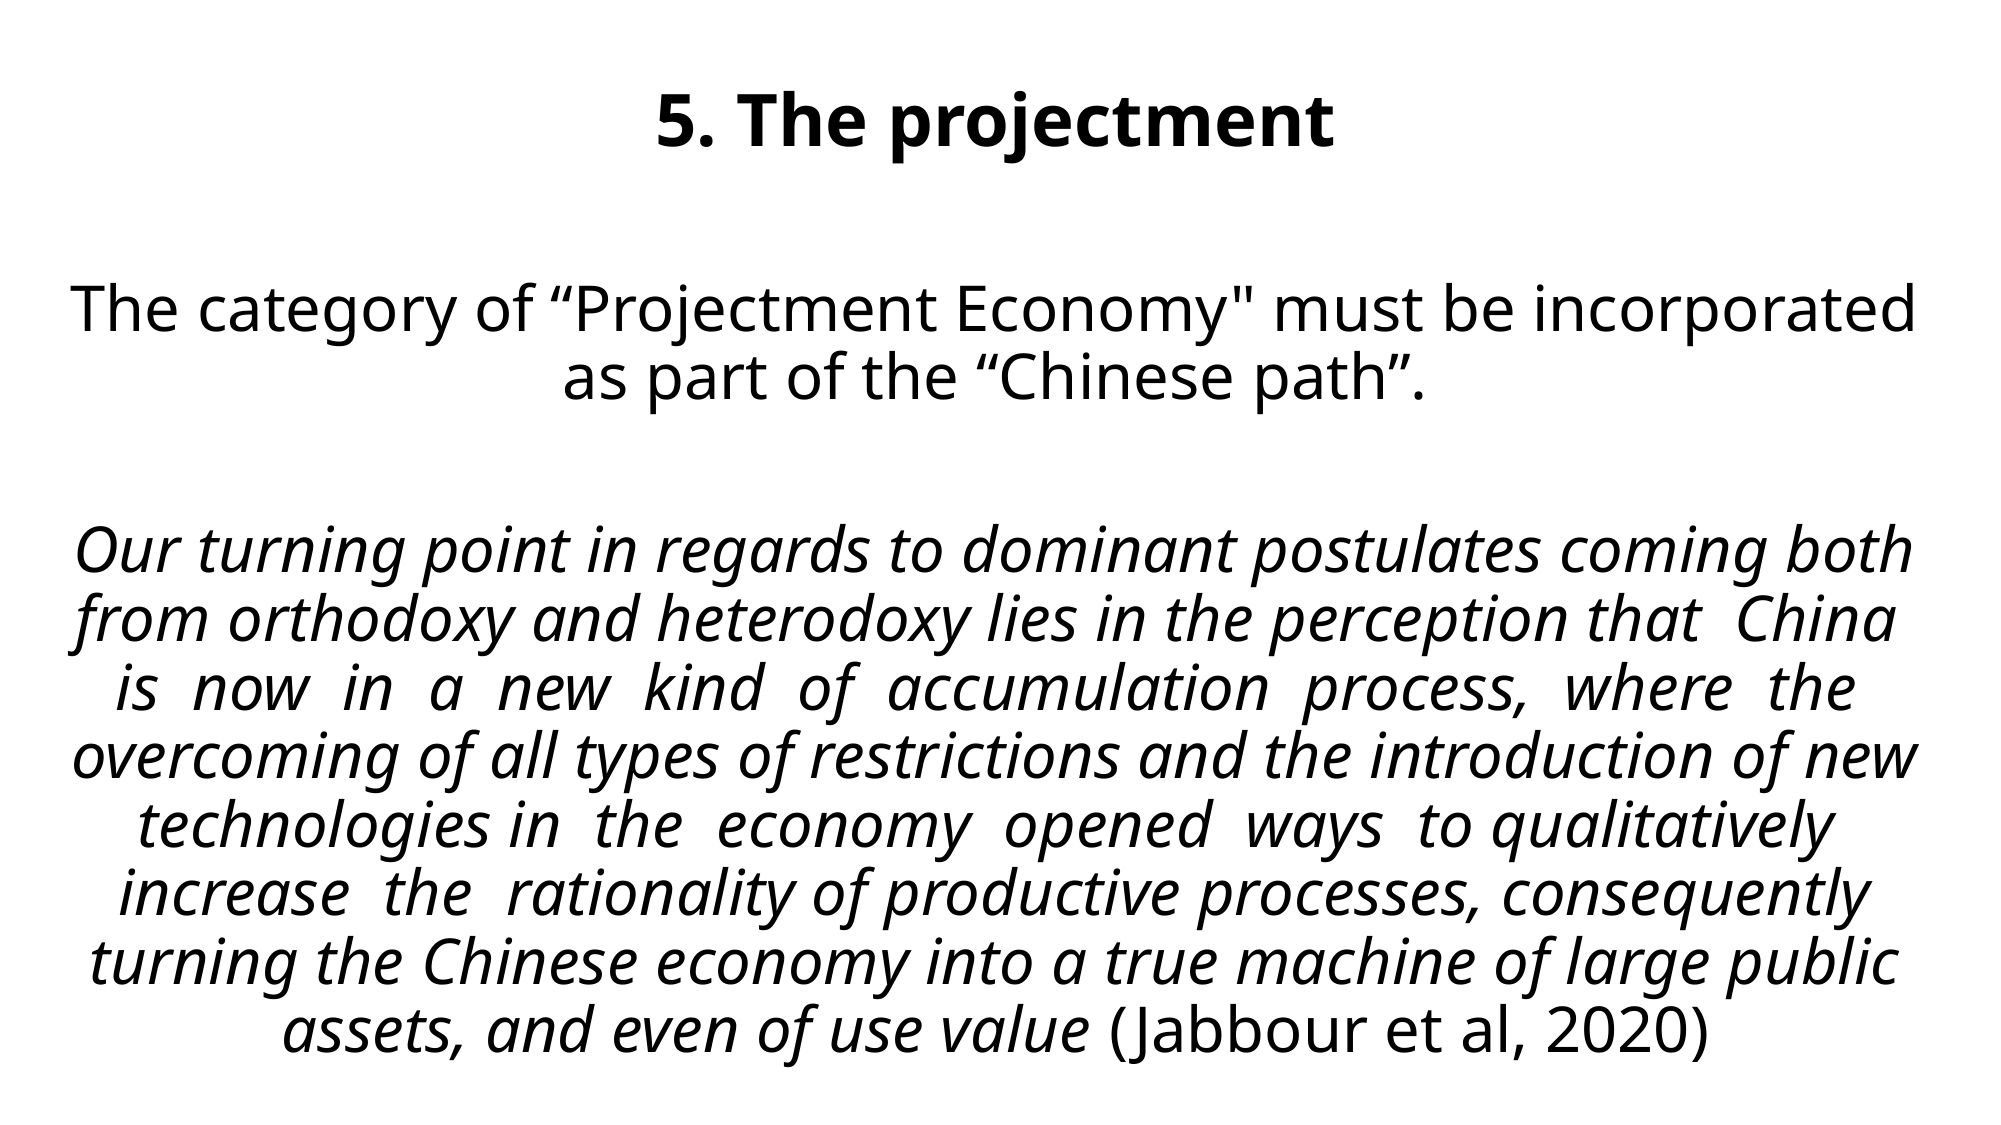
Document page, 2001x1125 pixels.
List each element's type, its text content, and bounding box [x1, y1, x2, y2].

subtitle 5. The projectment The category of “Projectment Economy" must be incorporated as part of the “Chinese path”. Our turning point in regards to dominant postulates coming both from orthodoxy and heterodoxy lies in the perception that China is now in a new kind of accumulation process, where the overcoming of all types of restrictions and the introduction of new technologies in the economy opened ways to qualitatively increase the rationality of productive processes, consequently turning the Chinese economy into a true machine of large public assets, and even of use value (Jabbour et al, 2020) [44, 76, 1948, 1075]
